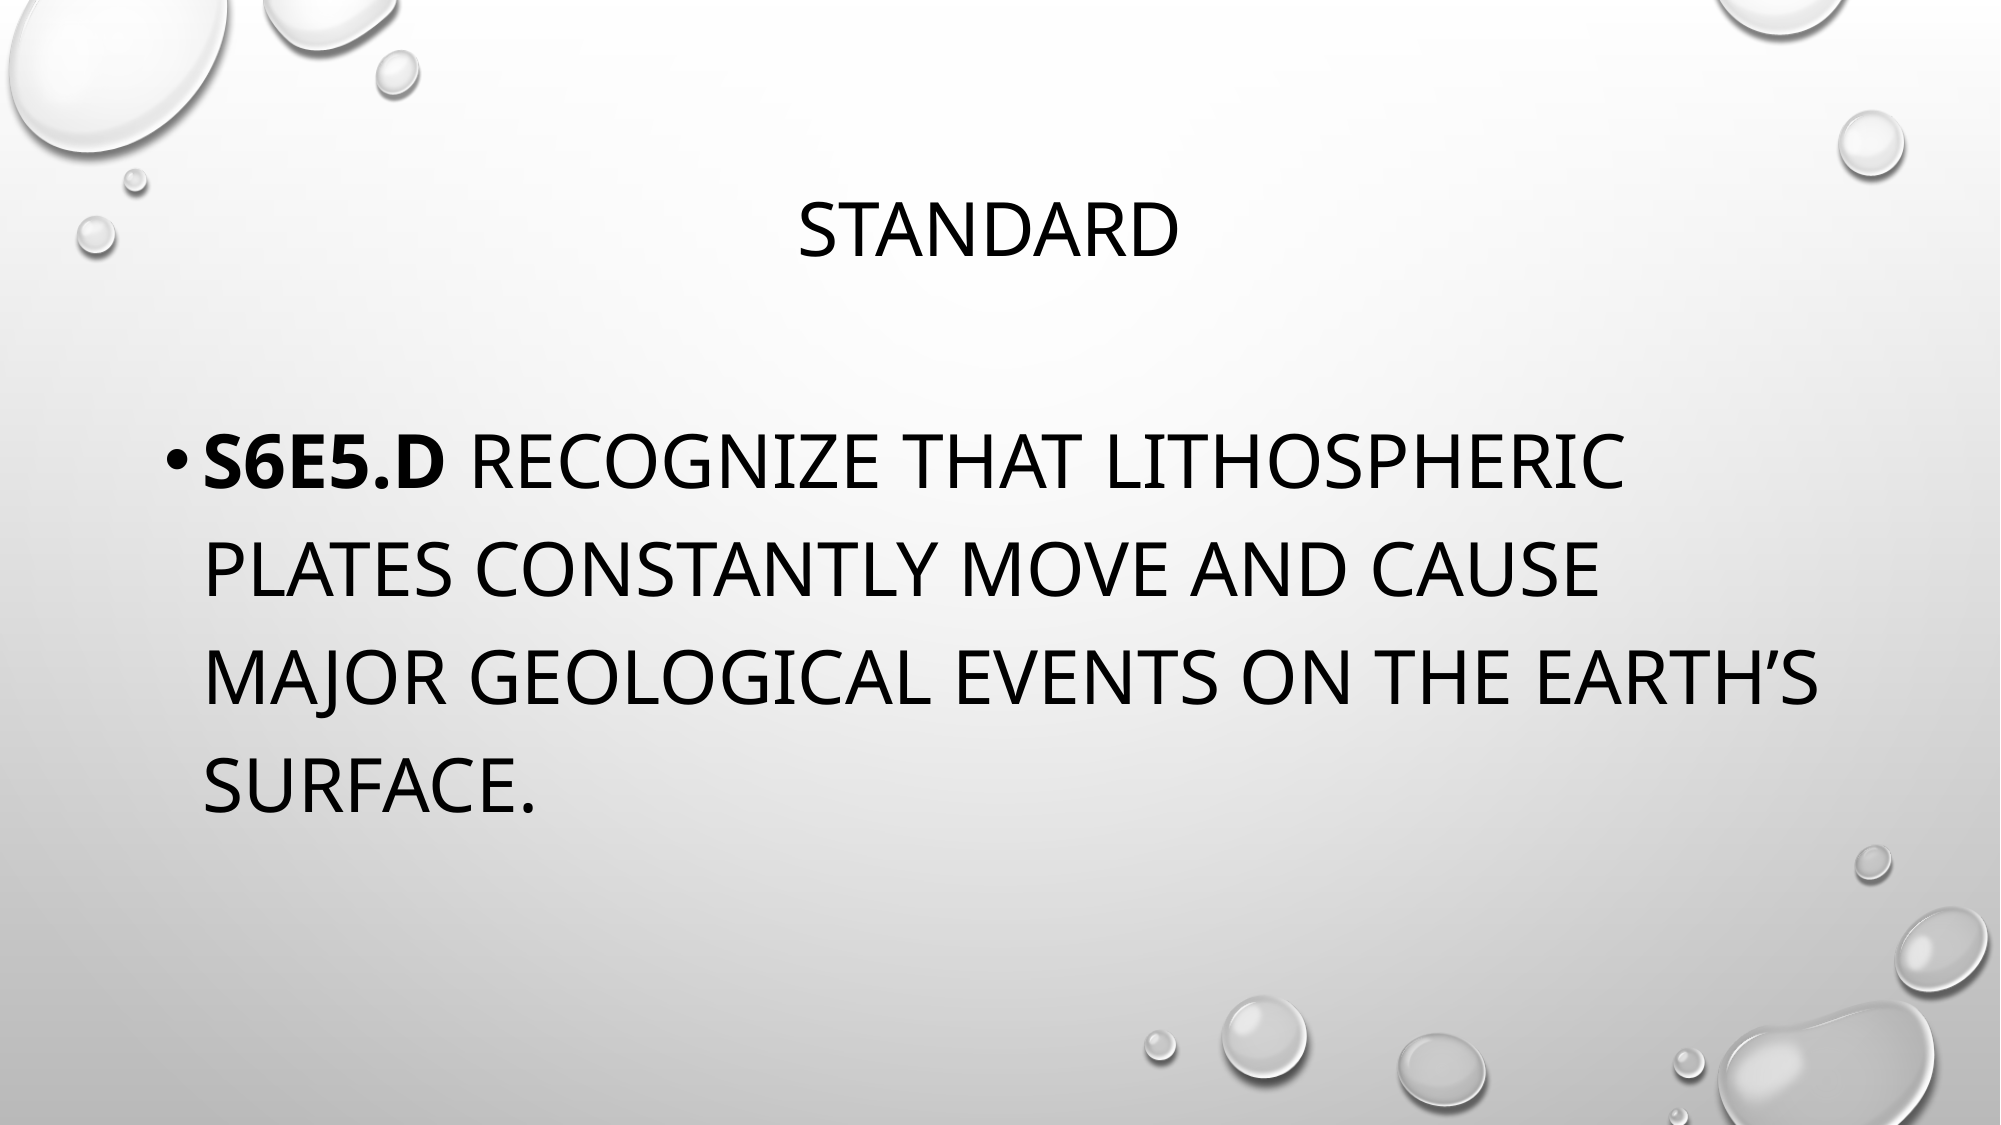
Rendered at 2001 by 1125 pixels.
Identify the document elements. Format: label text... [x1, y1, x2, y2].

title Standard [149, 101, 1851, 364]
picture [0, 0, 2000, 1125]
list S6E5.d Recognize that lithospheric plates constantly move and cause major geological events on the earth’s surface. [149, 388, 1850, 950]
